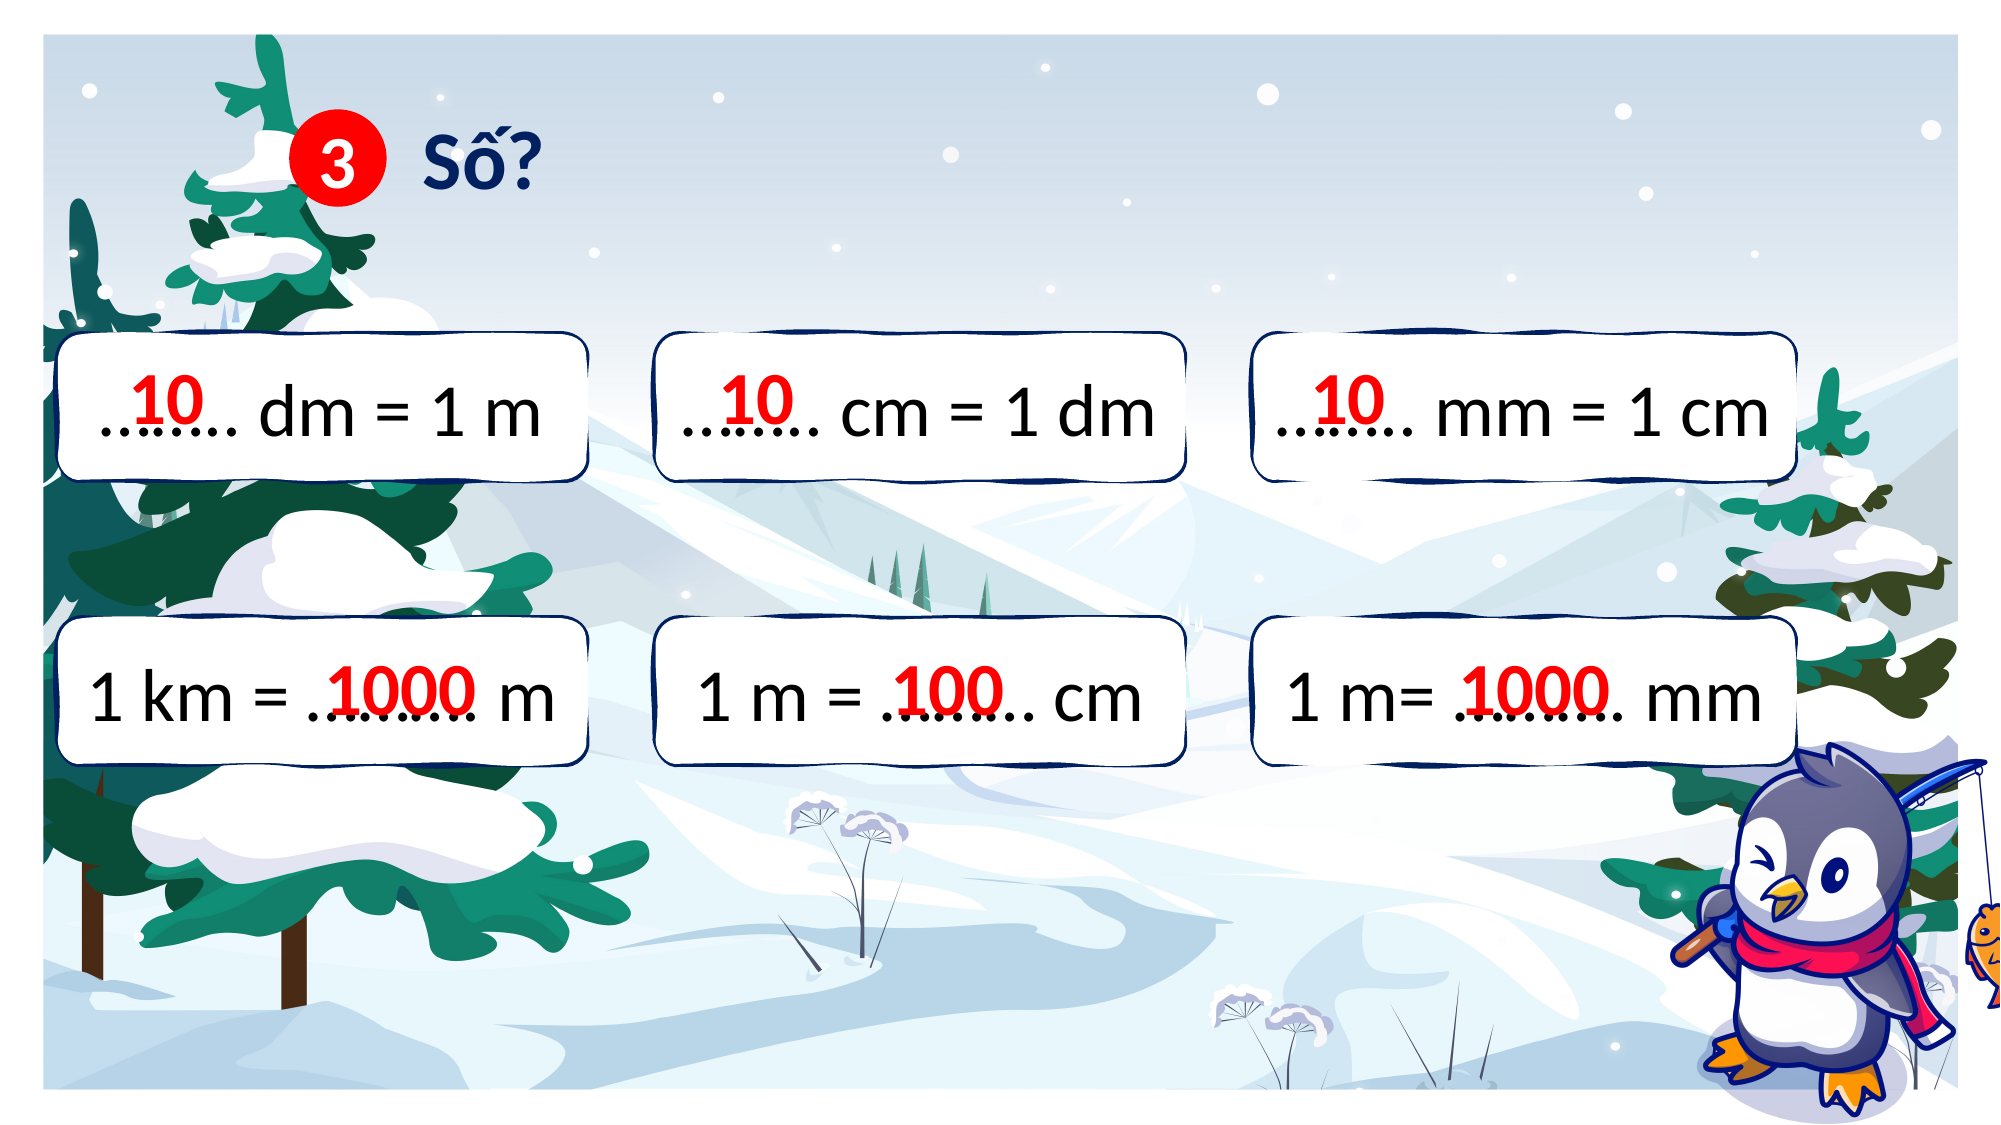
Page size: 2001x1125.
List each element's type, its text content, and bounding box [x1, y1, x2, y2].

text_box 10 [703, 342, 837, 447]
text_box 100 [875, 633, 1073, 739]
text_box …….. mm = 1 cm [1250, 329, 1797, 483]
text_box 1000 [1444, 633, 1642, 739]
text_box …….. dm = 1 m [54, 331, 589, 483]
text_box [289, 98, 1757, 215]
text_box 1000 [309, 633, 507, 739]
text_box 1 m = ……… cm [652, 615, 1187, 767]
text_box 1 m= ………. mm [1250, 613, 1797, 767]
text_box 10 [1295, 342, 1429, 447]
text_box …….. cm = 1 dm [652, 331, 1187, 483]
text_box 10 [114, 342, 248, 447]
picture [0, 0, 2001, 1125]
text_box 1 km = ………. m [54, 615, 589, 767]
